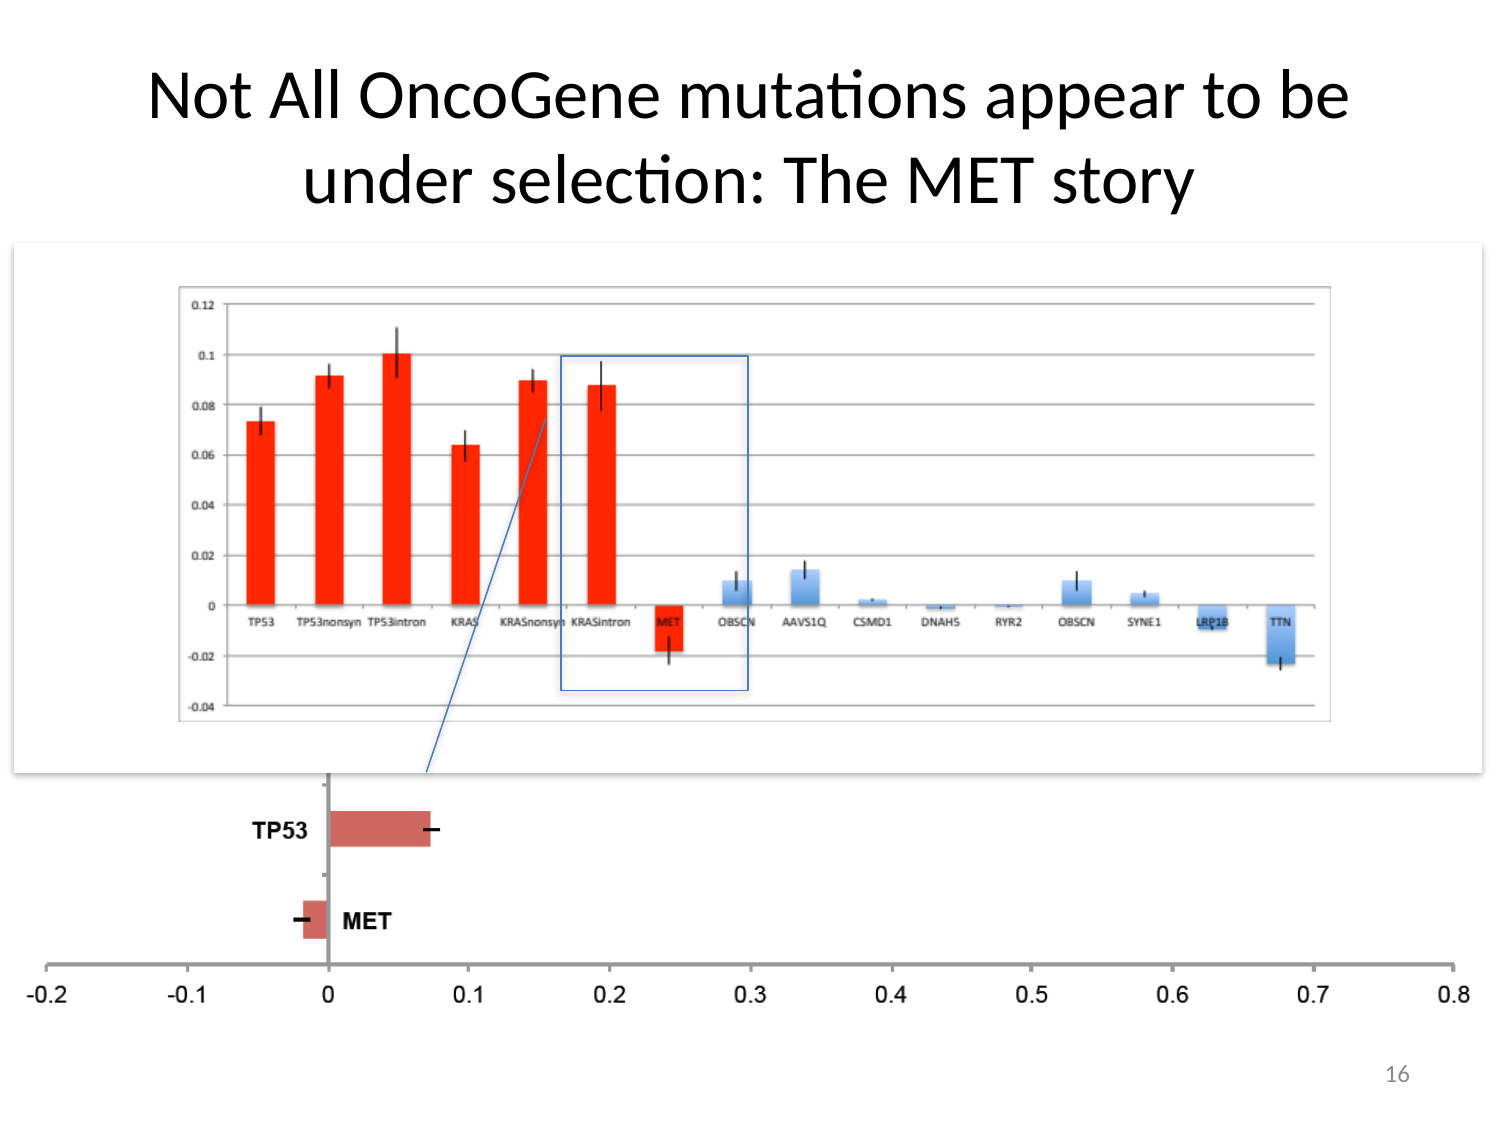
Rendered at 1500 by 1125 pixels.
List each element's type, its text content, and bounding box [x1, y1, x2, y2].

text_box [14, 243, 1482, 317]
slide_number 16 [1074, 1049, 1425, 1103]
picture [0, 286, 1500, 1040]
title Not All OncoGene mutations appear to be under selection: The MET story [75, 39, 1425, 227]
